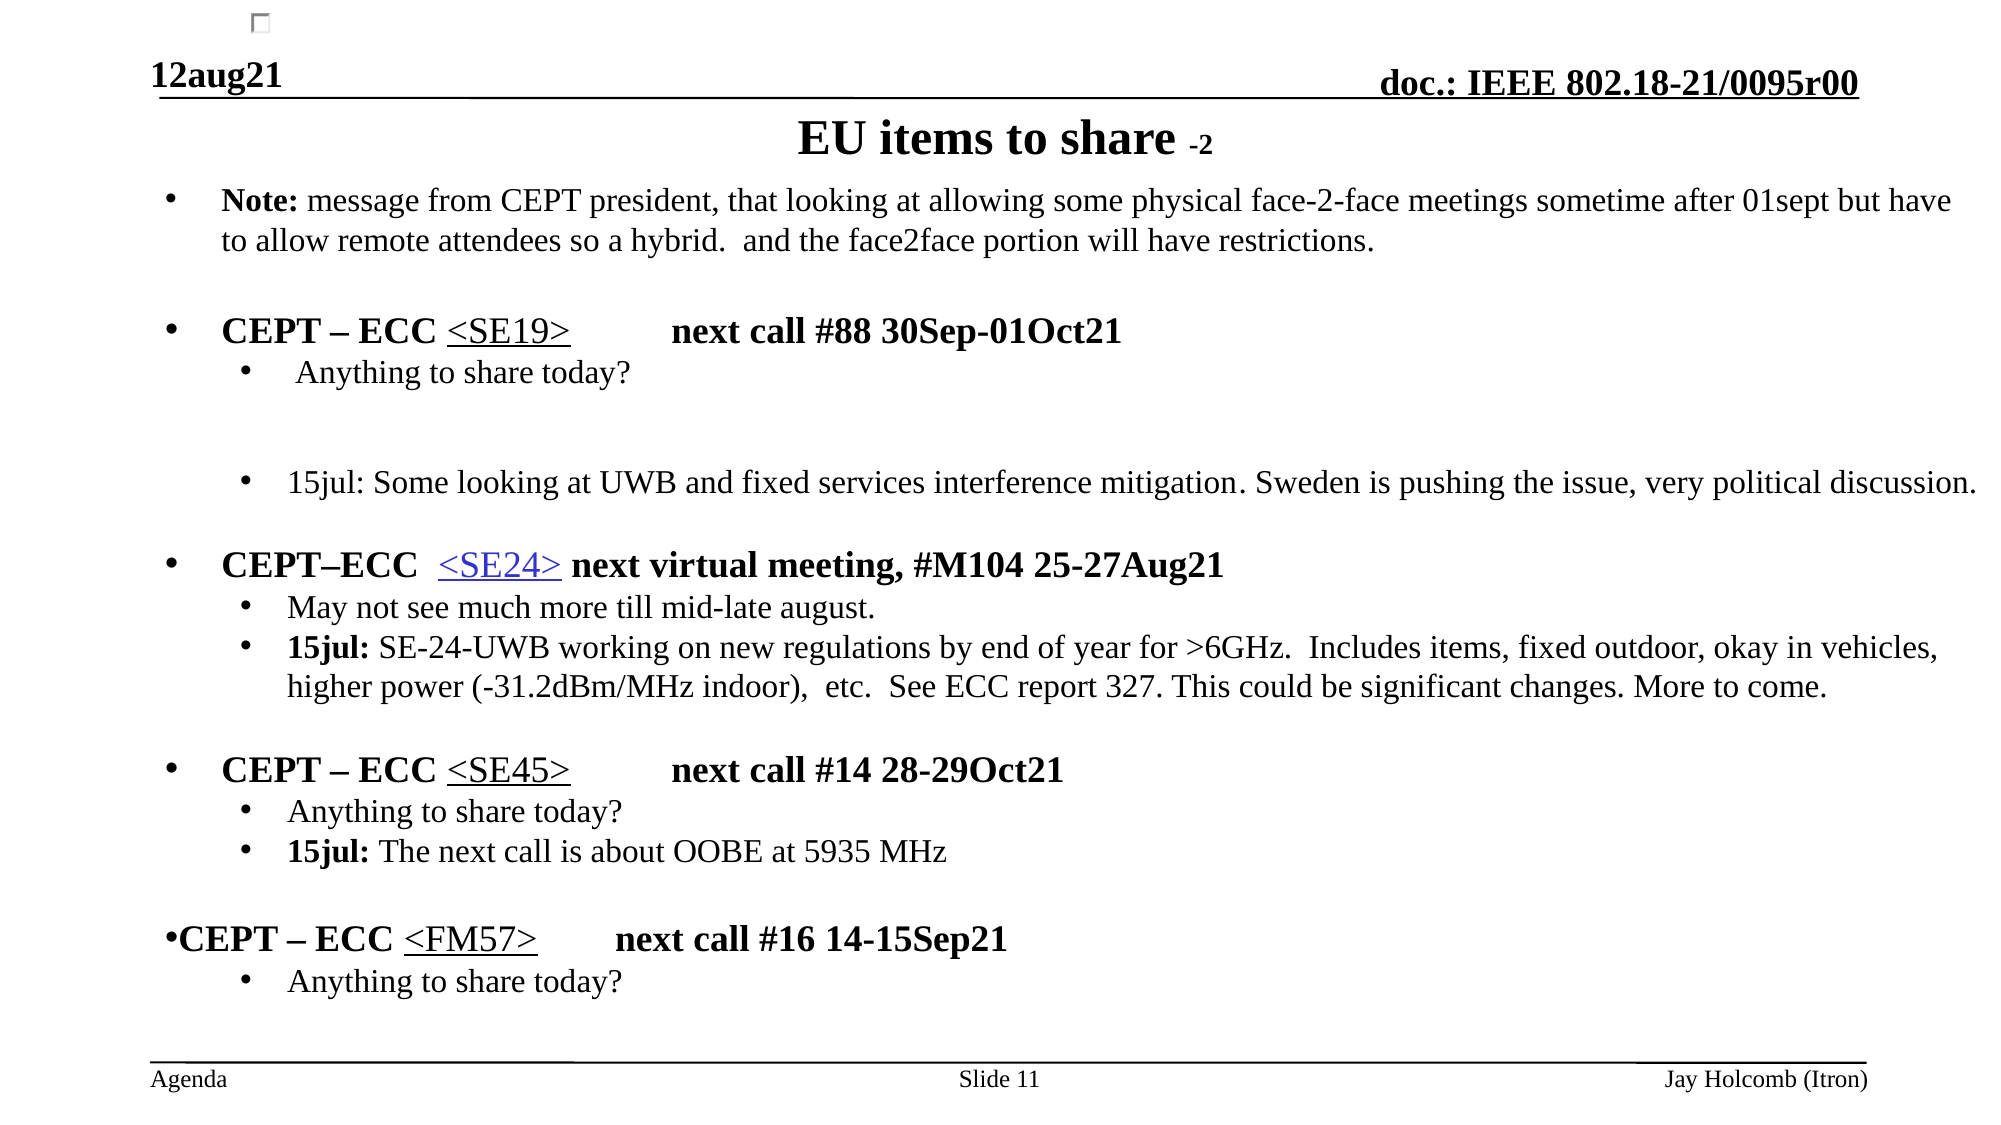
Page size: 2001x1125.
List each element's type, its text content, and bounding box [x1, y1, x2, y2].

slide_number Slide 11 [933, 1061, 1067, 1123]
list Note: message from CEPT president, that looking at allowing some physical face-2-face meetings sometime after 01sept but have to allow remote attendees so a hybrid. and the face2face portion will have restrictions. CEPT – ECC <SE19> next call #88 30Sep-01Oct21 Anything to share today? 15jul: Some looking at UWB and fixed services interference mitigation. Sweden is pushing the issue, very political discussion. CEPT–ECC <SE24> next virtual meeting, #M104 25-27Aug21 May not see much more till mid-late august. 15jul: SE-24-UWB working on new regulations by end of year for >6GHz. Includes items, fixed outdoor, okay in vehicles, higher power (-31.2dBm/MHz indoor), etc. See ECC report 327. This could be significant changes. More to come. CEPT – ECC <SE45> next call #14 28-29Oct21 Anything to share today? 15jul: The next call is about OOBE at 5935 MHz CEPT – ECC <FM57> next call #16 14-15Sep21 Anything to share today? [149, 150, 2000, 1101]
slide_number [149, 49, 651, 95]
footer Jay Holcomb (Itron) [1171, 1061, 1869, 1093]
title EU items to share -2 [367, 100, 1644, 150]
picture [249, 0, 476, 51]
